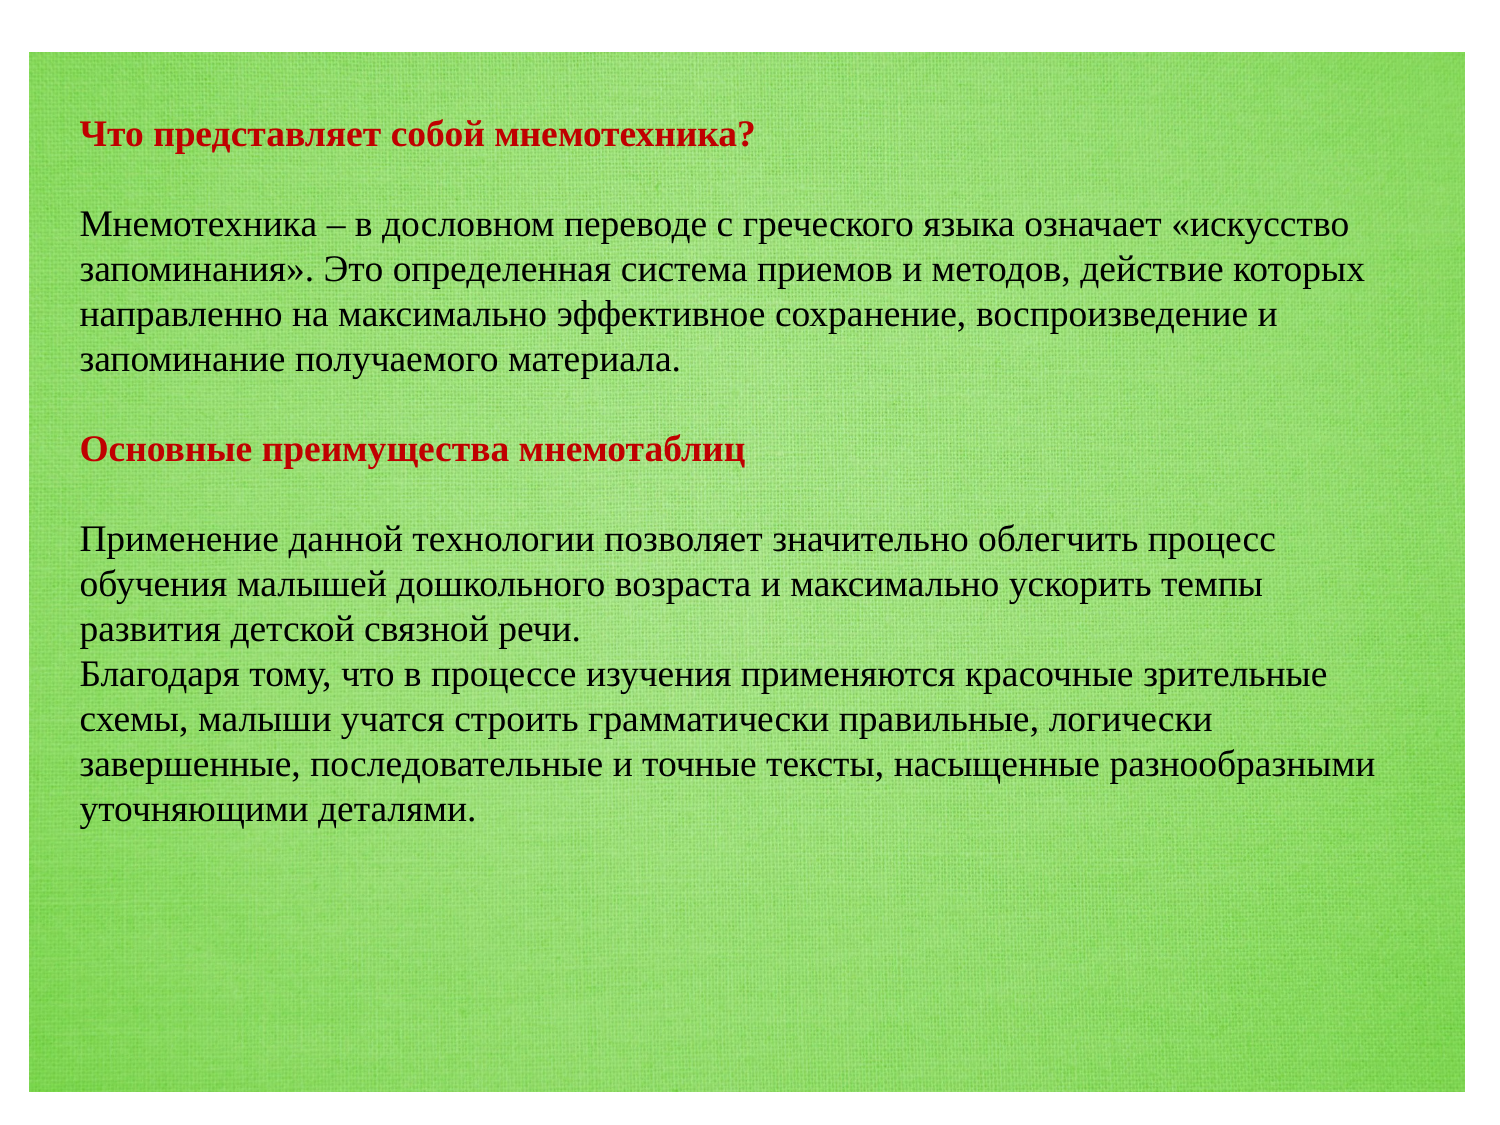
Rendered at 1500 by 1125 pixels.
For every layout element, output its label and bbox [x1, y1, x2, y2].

picture [29, 52, 1465, 1093]
